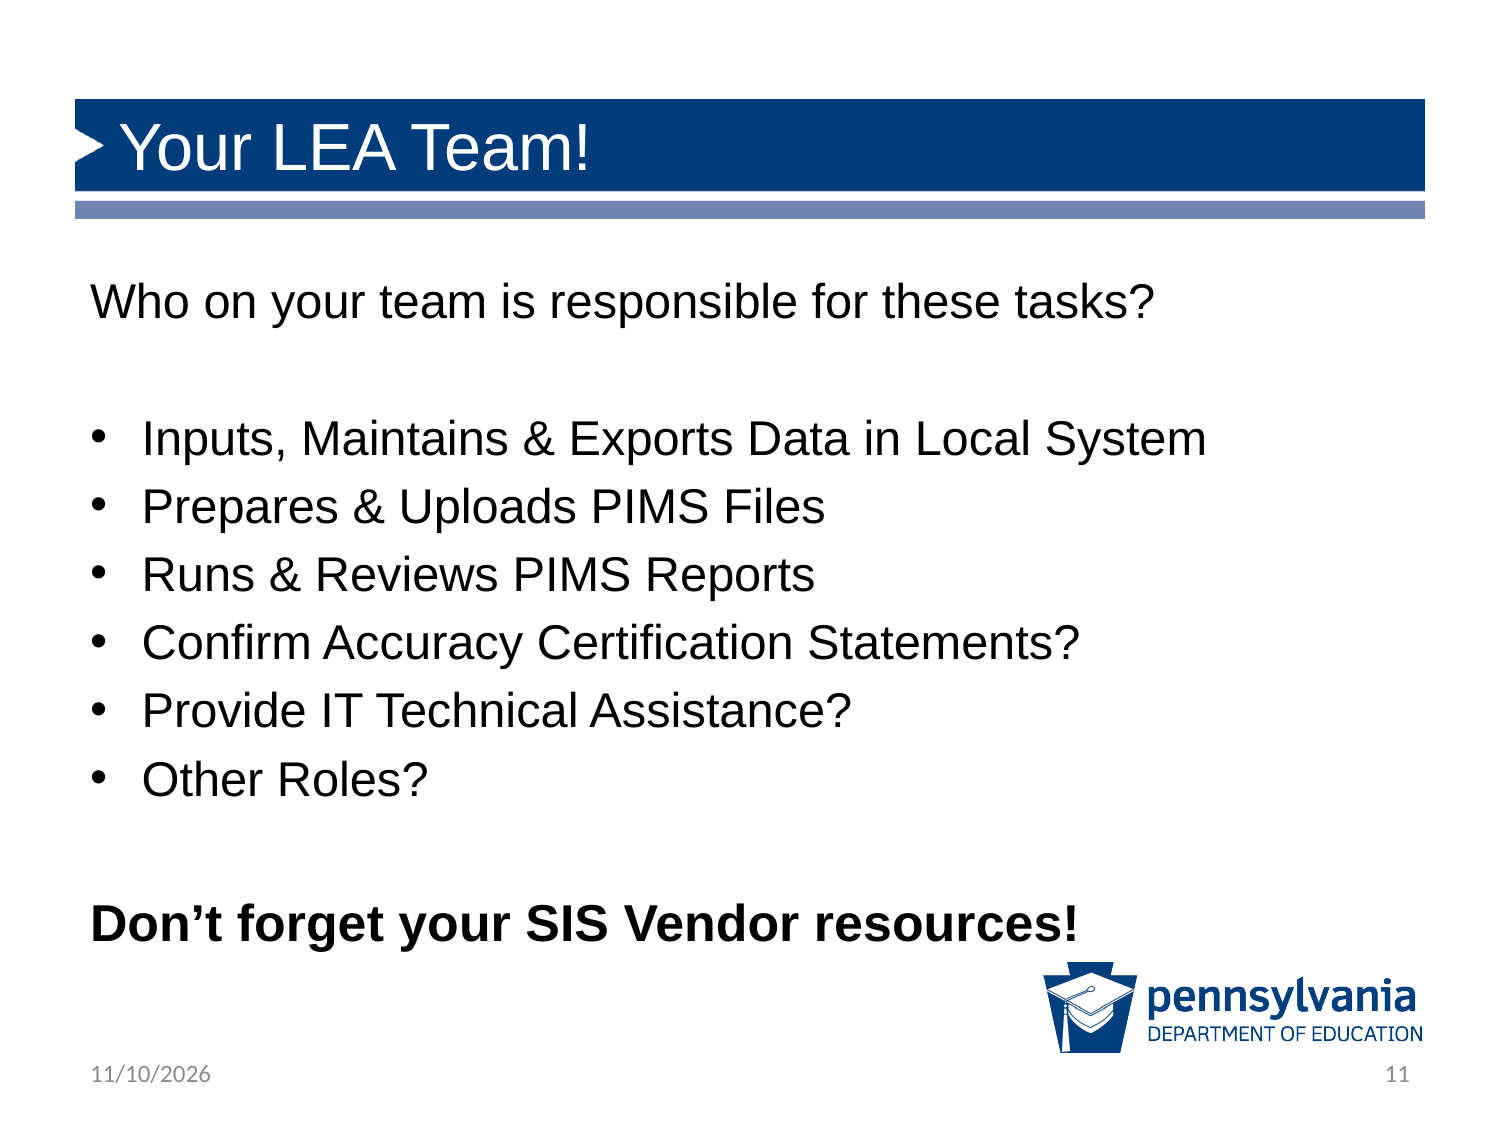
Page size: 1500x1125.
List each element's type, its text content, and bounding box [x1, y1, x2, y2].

list Who on your team is responsible for these tasks? Inputs, Maintains & Exports Data in Local System Prepares & Uploads PIMS Files Runs & Reviews PIMS Reports Confirm Accuracy Certification Statements? Provide IT Technical Assistance? Other Roles? Don’t forget your SIS Vendor resources! [75, 262, 1425, 963]
slide_number 11 [1074, 1042, 1425, 1103]
title Your LEA Team! [75, 50, 1425, 238]
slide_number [75, 1042, 425, 1103]
picture [1043, 963, 1422, 1053]
